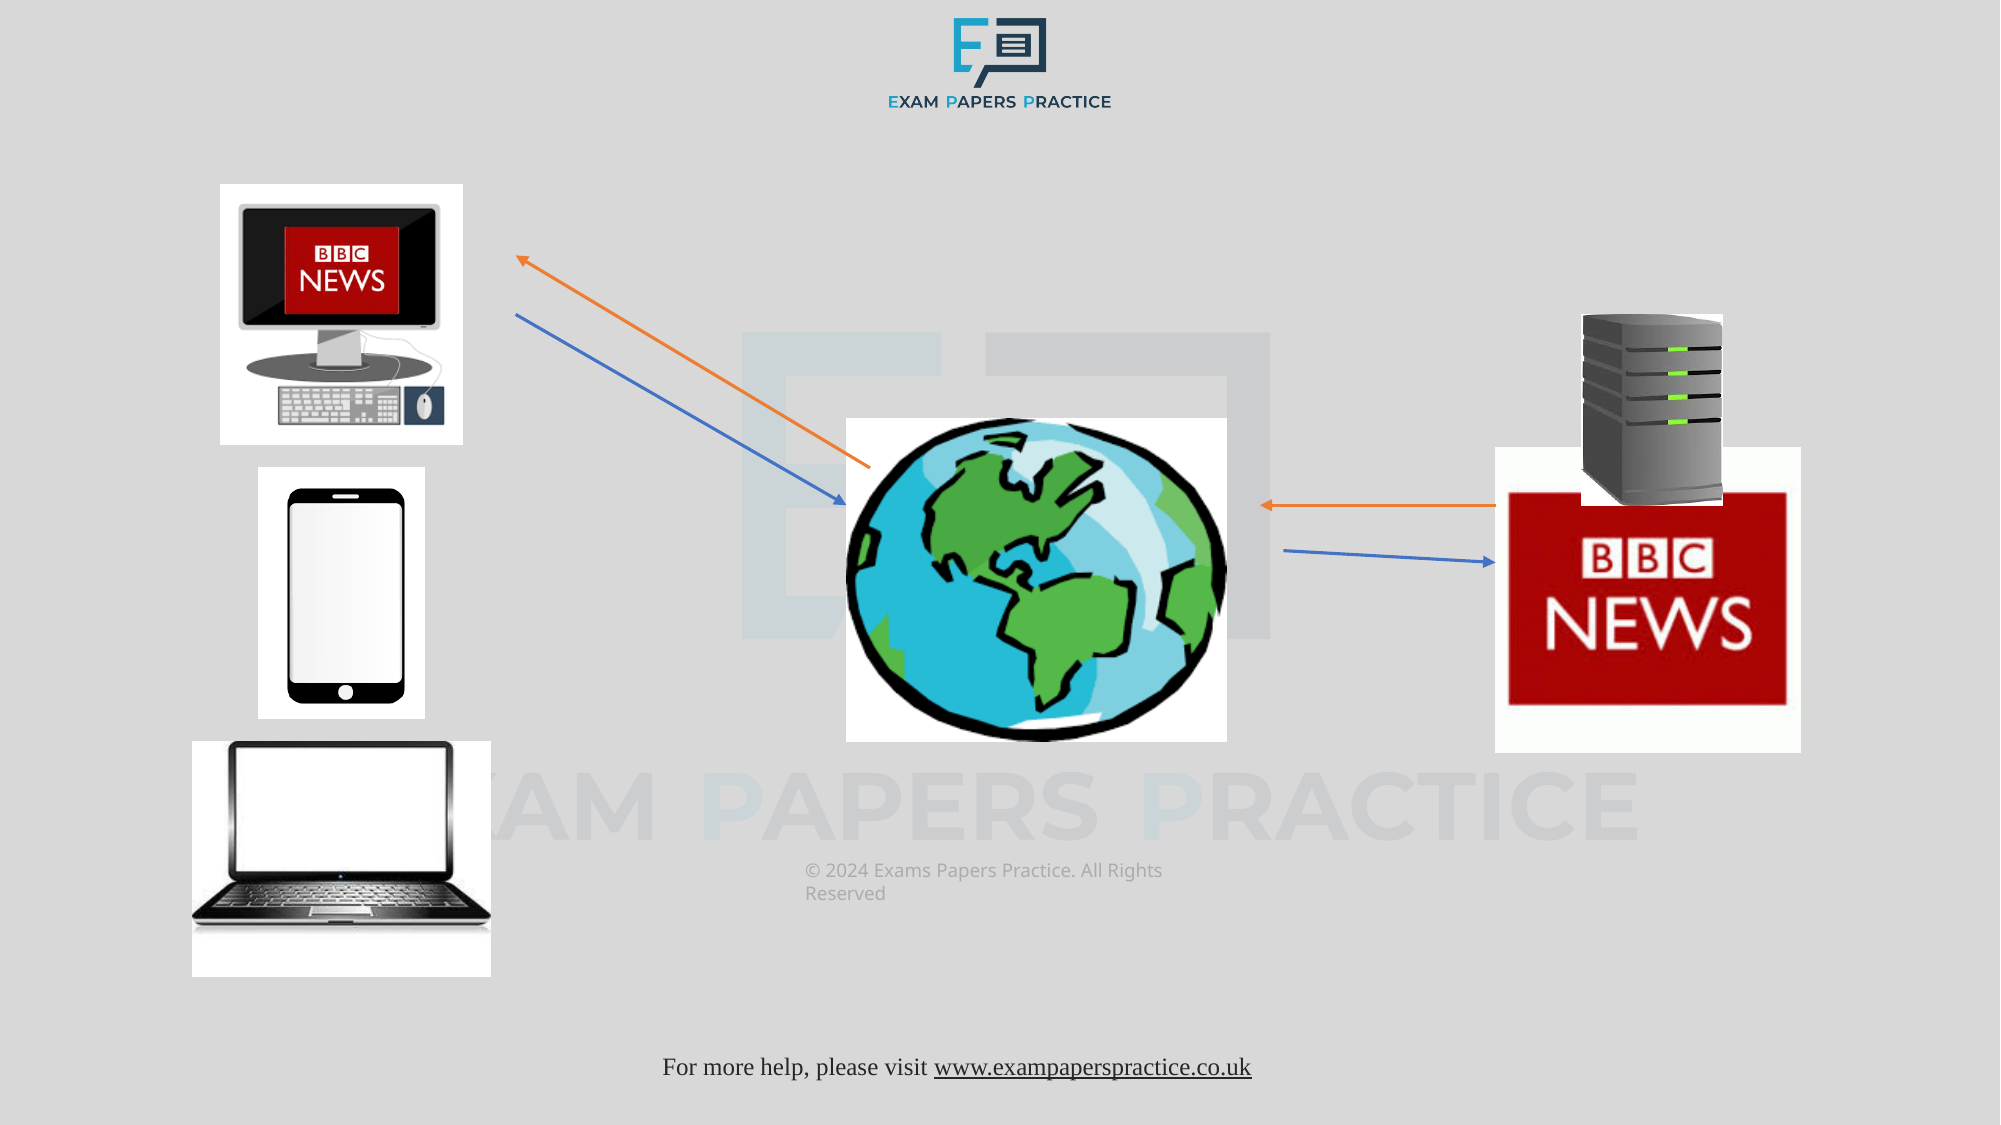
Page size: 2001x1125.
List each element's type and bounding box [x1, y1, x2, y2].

picture [258, 467, 425, 719]
picture [846, 418, 1227, 742]
text_box [515, 255, 871, 468]
picture [192, 741, 491, 977]
picture [1495, 314, 1801, 753]
text_box [1283, 550, 1496, 563]
picture [220, 184, 463, 445]
text_box [515, 468, 847, 506]
